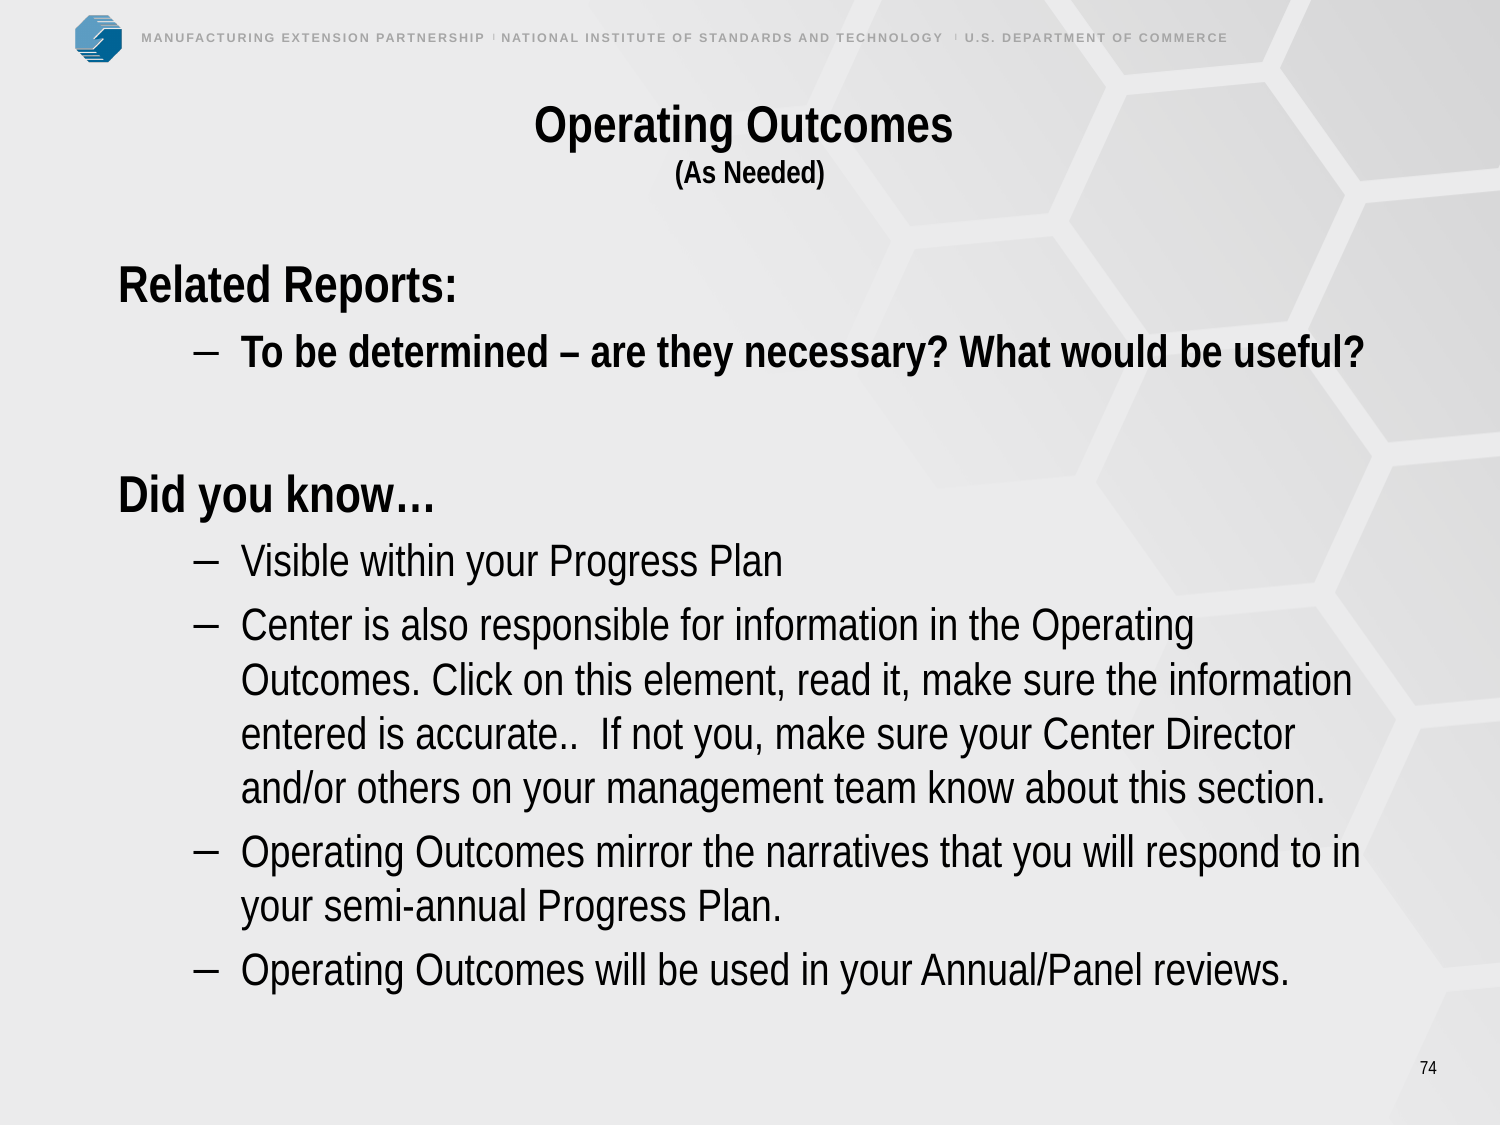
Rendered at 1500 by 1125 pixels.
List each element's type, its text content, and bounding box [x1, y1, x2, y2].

title Operating Outcomes (As Needed) [75, 82, 1425, 199]
slide_number 74 [1390, 1048, 1467, 1109]
picture [0, 0, 1500, 1125]
list Related Reports: To be determined – are they necessary? What would be useful? Did you know… Visible within your Progress Plan Center is also responsible for information in the Operating Outcomes. Click on this element, read it, make sure the information entered is accurate.. If not you, make sure your Center Director and/or others on your management team know about this section. Operating Outcomes mirror the narratives that you will respond to in your semi-annual Progress Plan. Operating Outcomes will be used in your Annual/Panel reviews. [103, 243, 1397, 1014]
